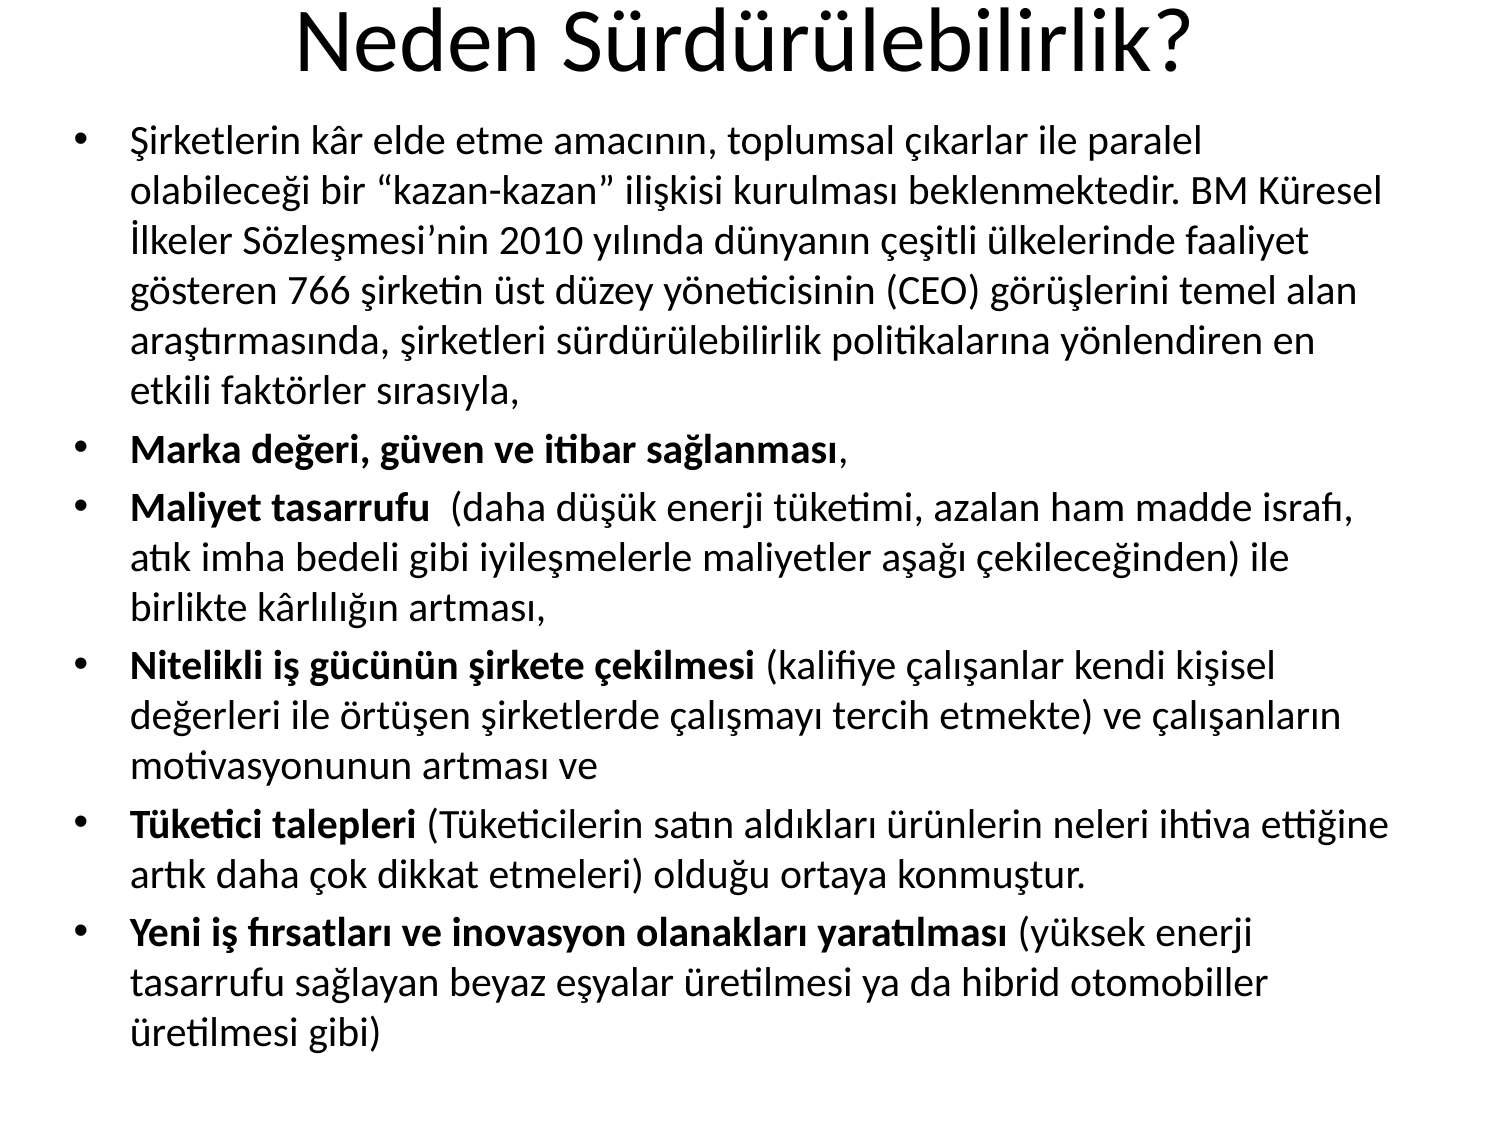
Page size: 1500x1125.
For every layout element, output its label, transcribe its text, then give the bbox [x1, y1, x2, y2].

title Neden Sürdürülebilirlik? [70, 0, 1421, 129]
list Şirketlerin kâr elde etme amacının, toplumsal çıkarlar ile paralel olabileceği bir “kazan-kazan” ilişkisi kurulması beklenmektedir. BM Küresel İlkeler Sözleşmesi’nin 2010 yılında dünyanın çeşitli ülkelerinde faaliyet gösteren 766 şirketin üst düzey yöneticisinin (CEO) görüşlerini temel alan araştırmasında, şirketleri sürdürülebilirlik politikalarına yönlendiren en etkili faktörler sırasıyla, Marka değeri, güven ve itibar sağlanması, Maliyet tasarrufu (daha düşük enerji tüketimi, azalan ham madde israfı, atık imha bedeli gibi iyileşmelerle maliyetler aşağı çekileceğinden) ile birlikte kârlılığın artması, Nitelikli iş gücünün şirkete çekilmesi (kalifiye çalışanlar kendi kişisel değerleri ile örtüşen şirketlerde çalışmayı tercih etmekte) ve çalışanların motivasyonunun artması ve Tüketici talepleri (Tüketicilerin satın aldıkları ürünlerin neleri ihtiva ettiğine artık daha çok dikkat etmeleri) olduğu ortaya konmuştur. Yeni iş fırsatları ve inovasyon olanakları yaratılması (yüksek enerji tasarrufu sağlayan beyaz eşyalar üretilmesi ya da hibrid otomobiller üretilmesi gibi) [58, 105, 1409, 848]
